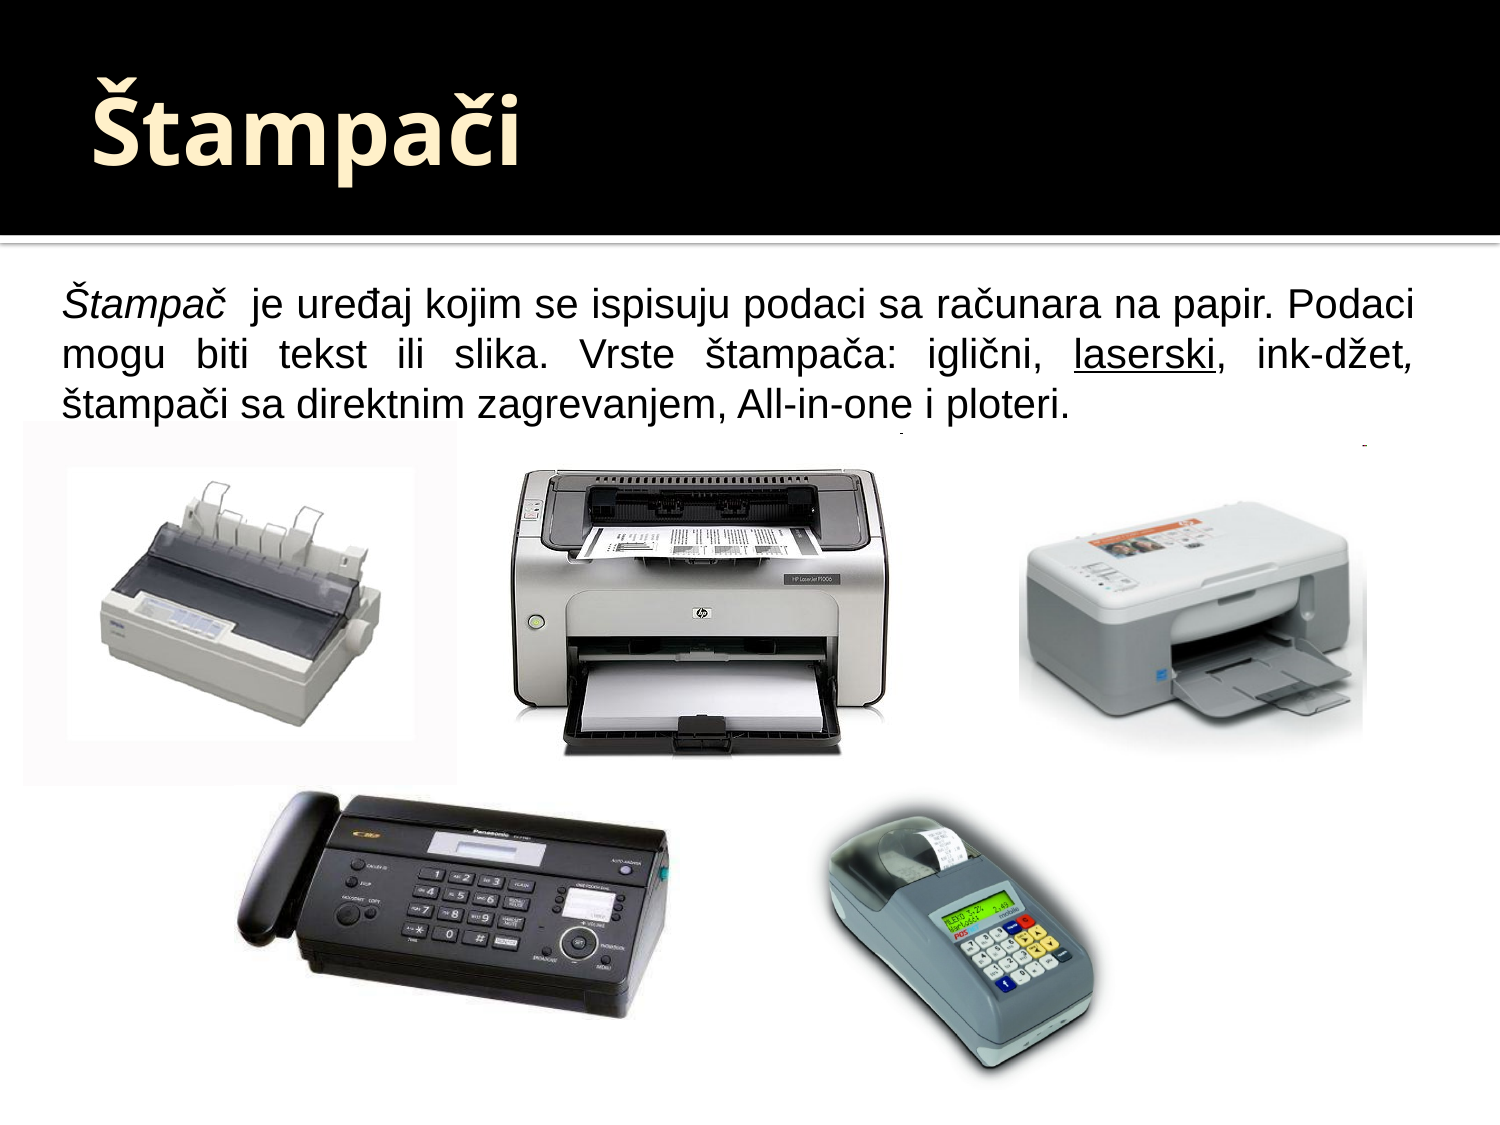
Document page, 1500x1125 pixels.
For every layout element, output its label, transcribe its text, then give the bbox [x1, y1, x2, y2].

title Štampači [75, 24, 1425, 231]
picture [23, 421, 1367, 1090]
text_box Štampač je uređaj kojim se ispisuju podaci sa računara na papir. Podaci mogu biti tekst ili slika. Vrste štampača: iglični, laserski, ink-džet, štampači sa direktnim zagrevanjem, All-in-one i ploteri. [46, 269, 1430, 435]
